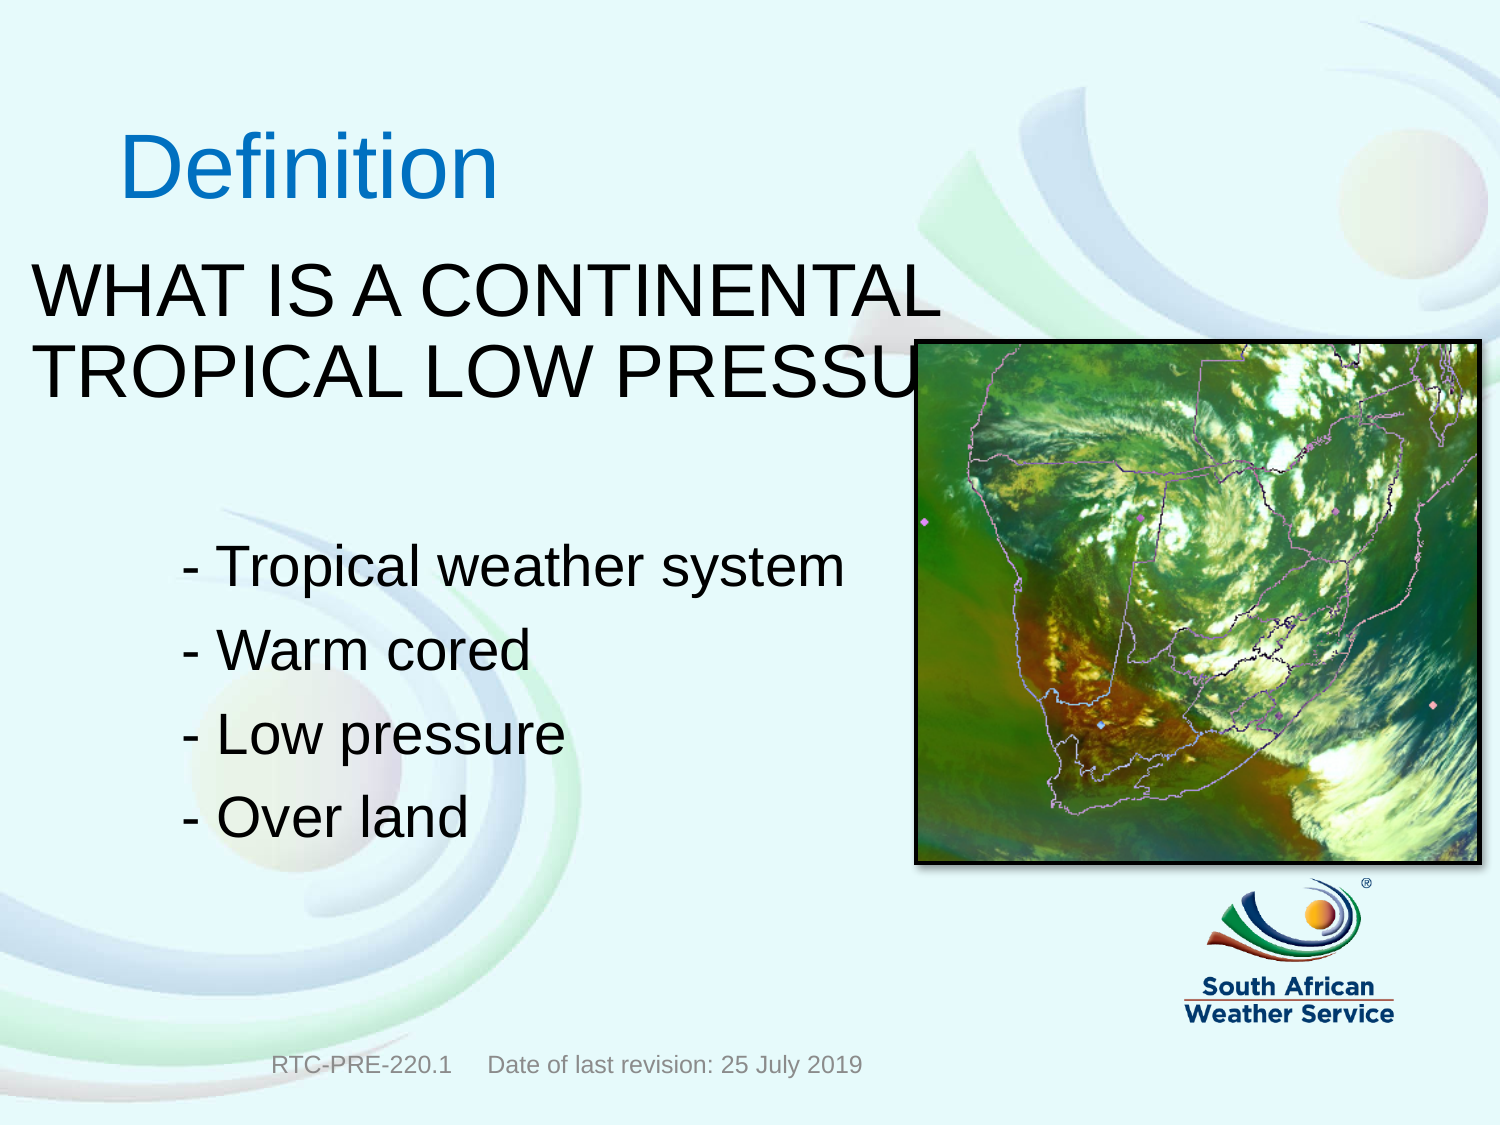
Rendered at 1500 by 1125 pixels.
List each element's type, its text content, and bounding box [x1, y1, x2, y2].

picture [0, 0, 1500, 1125]
list What is a Continental Tropical Low pressure (CTL)? - Tropical weather system - Warm cored - Low pressure - Over land [16, 244, 1310, 958]
footer RTC-PRE-220.1 Date of last revision: 25 July 2019 [148, 1024, 988, 1103]
title Definition [103, 59, 1397, 278]
